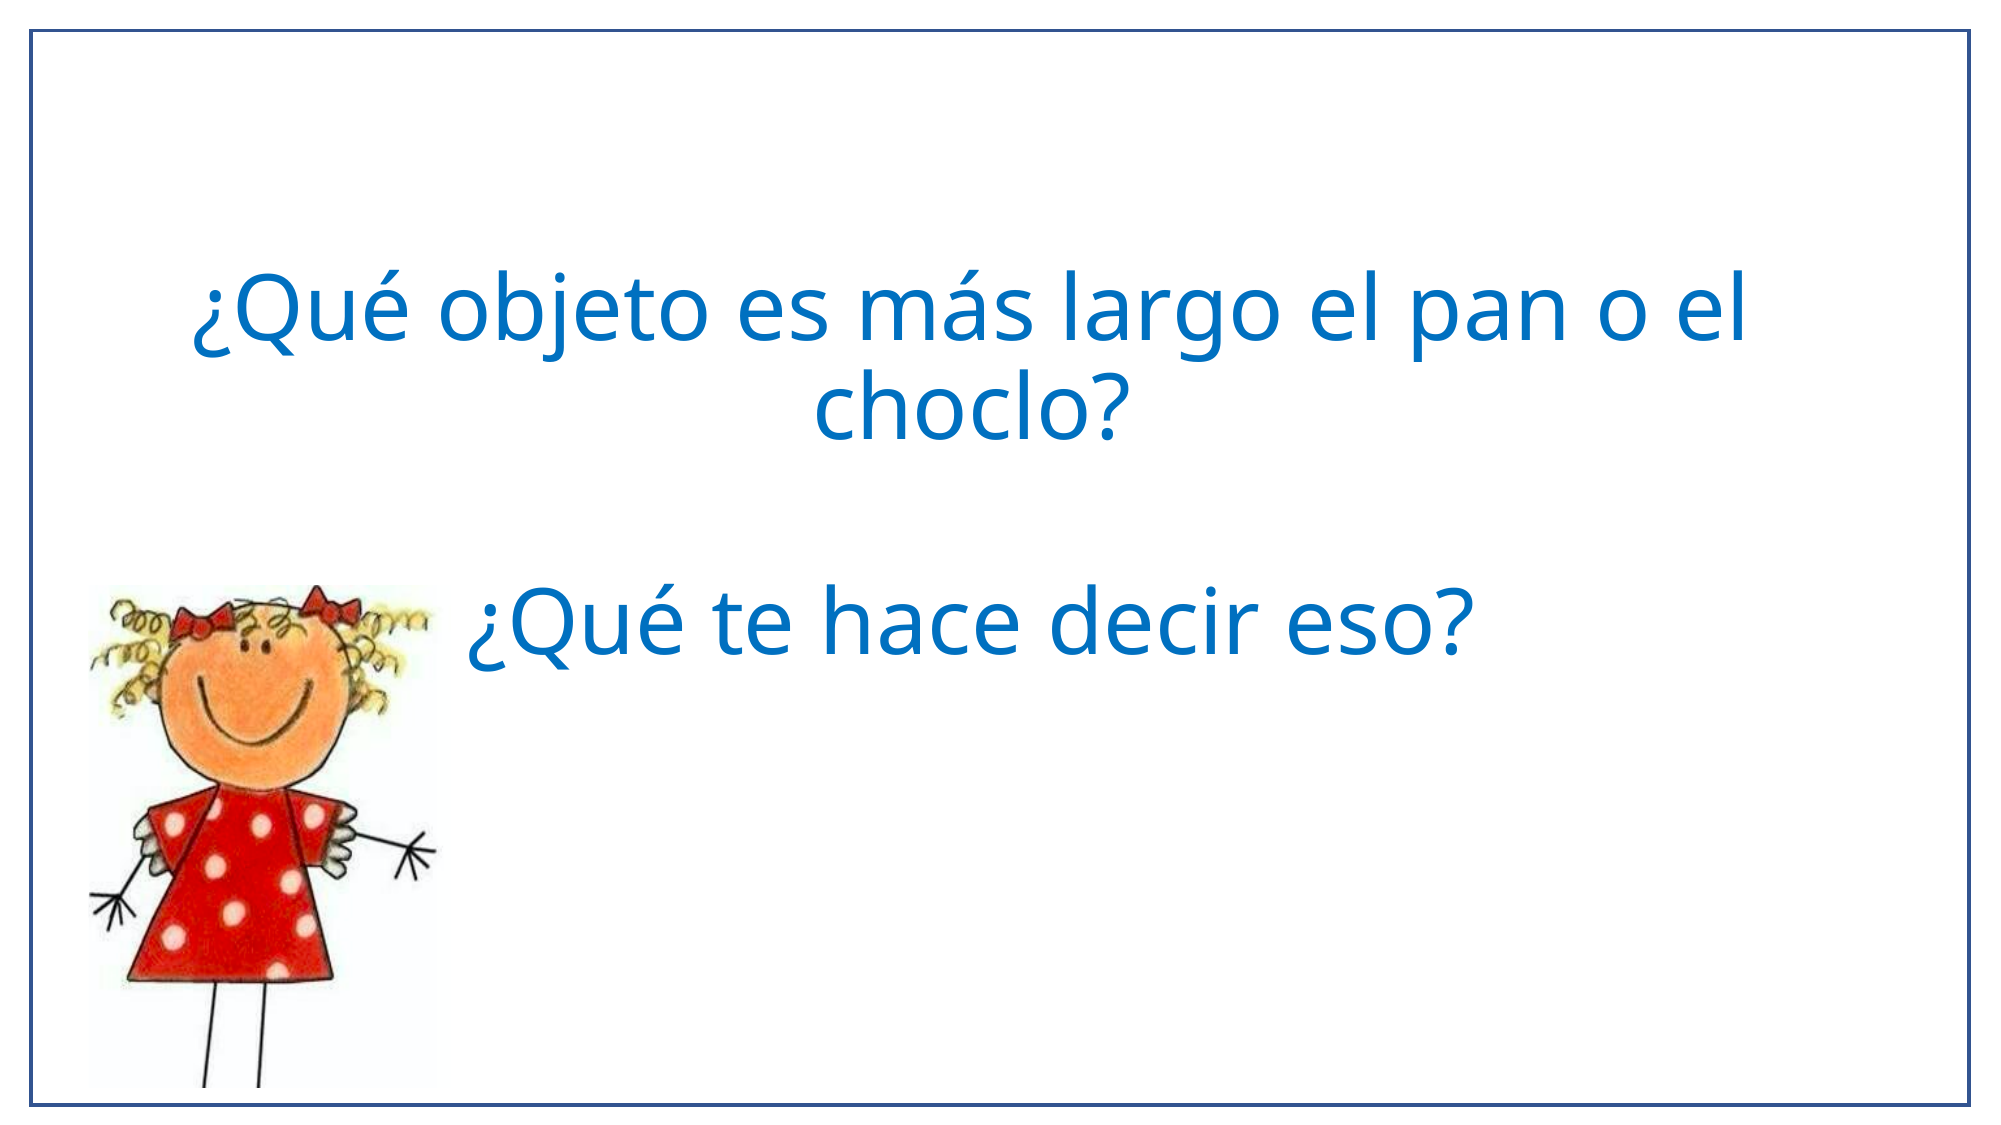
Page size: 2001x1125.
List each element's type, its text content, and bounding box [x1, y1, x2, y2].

title ¿Qué objeto es más largo el pan o el choclo? [109, 251, 1835, 469]
text_box [30, 29, 1970, 1106]
picture [88, 585, 451, 1088]
text_box ¿Qué te hace decir eso? [109, 515, 1835, 734]
